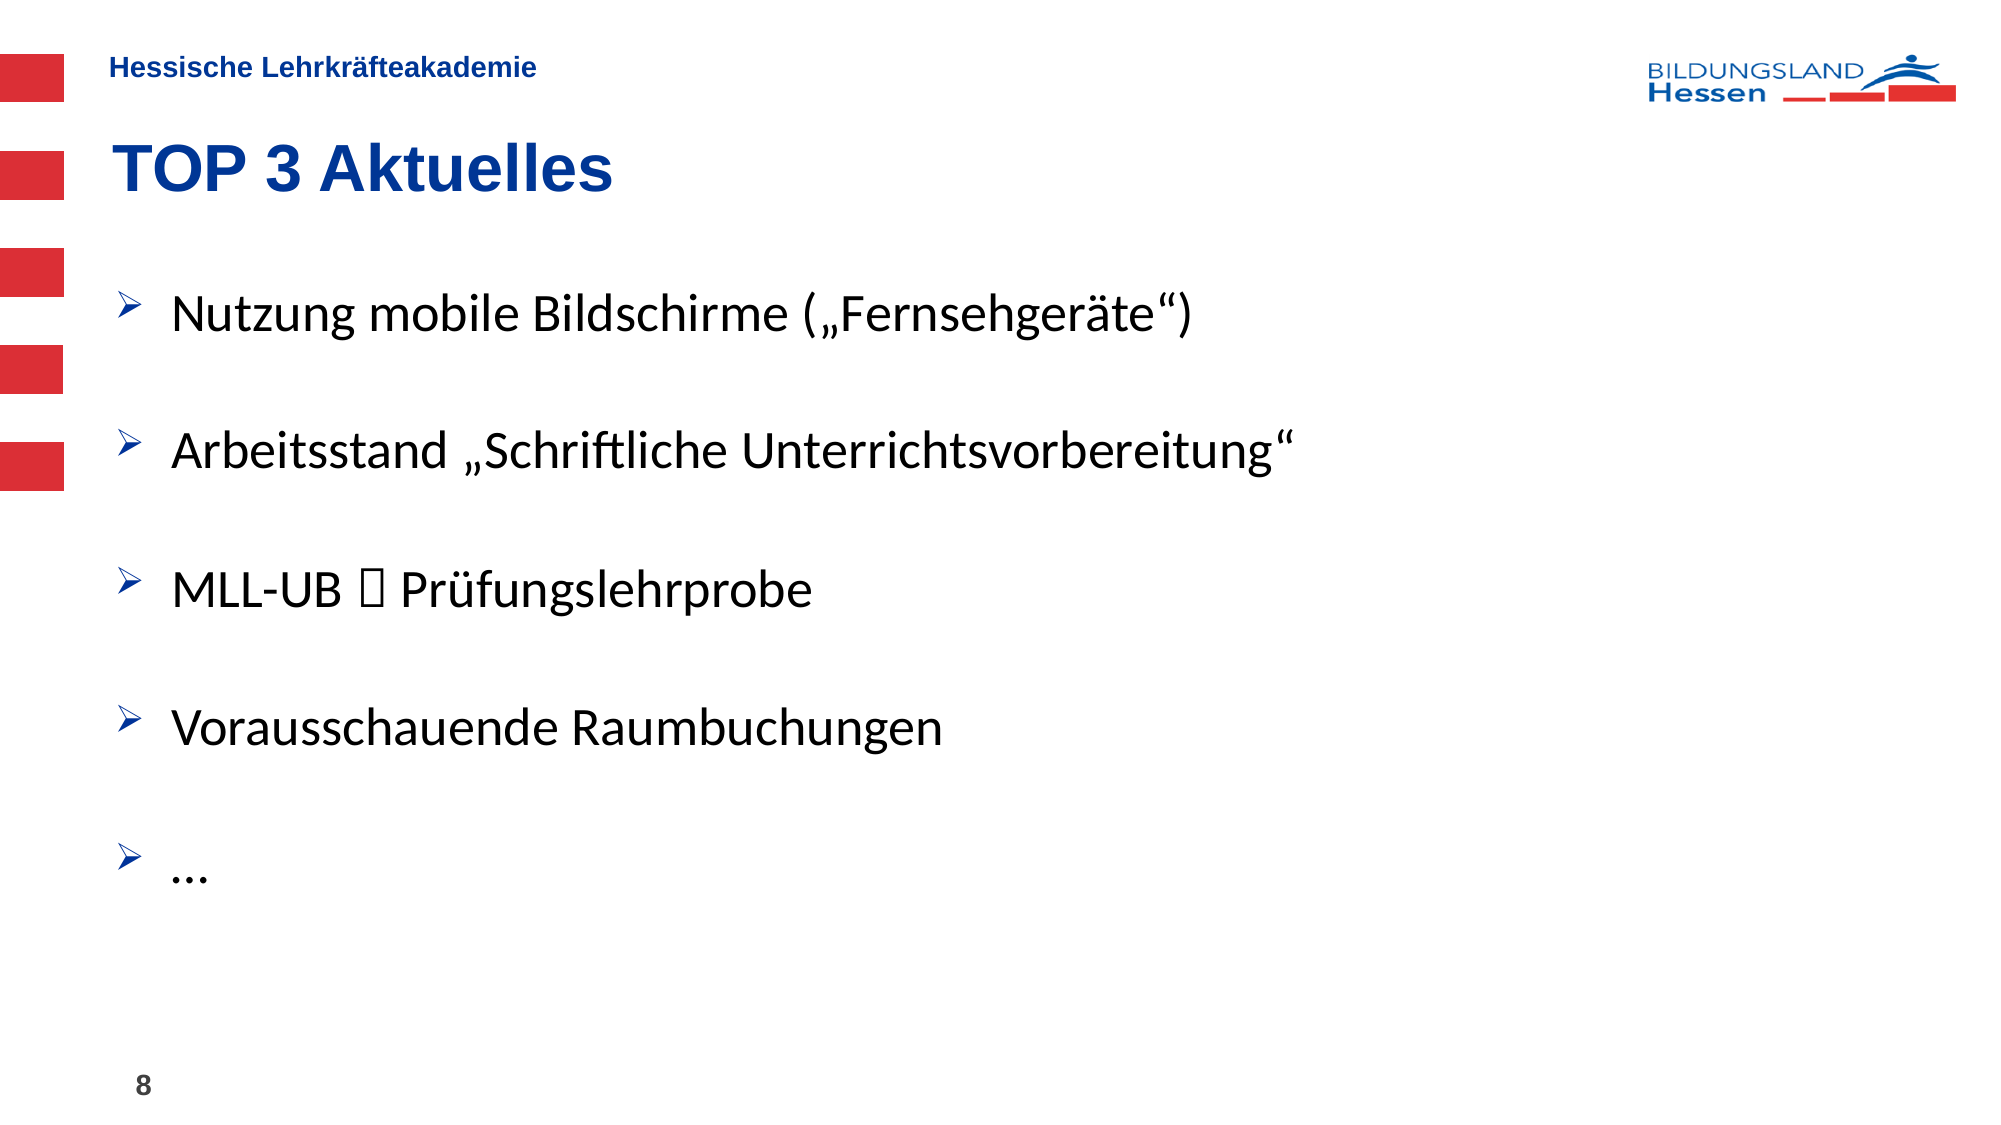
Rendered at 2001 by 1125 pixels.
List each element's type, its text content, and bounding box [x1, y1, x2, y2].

title TOP 3 Aktuelles [97, 112, 1942, 205]
slide_number 8 [120, 1058, 276, 1108]
picture [1649, 54, 1956, 102]
list Nutzung mobile Bildschirme („Fernsehgeräte“) Arbeitsstand „Schriftliche Unterrichtsvorbereitung“ MLL-UB  Prüfungslehrprobe Vorausschauende Raumbuchungen … [99, 204, 1940, 1037]
